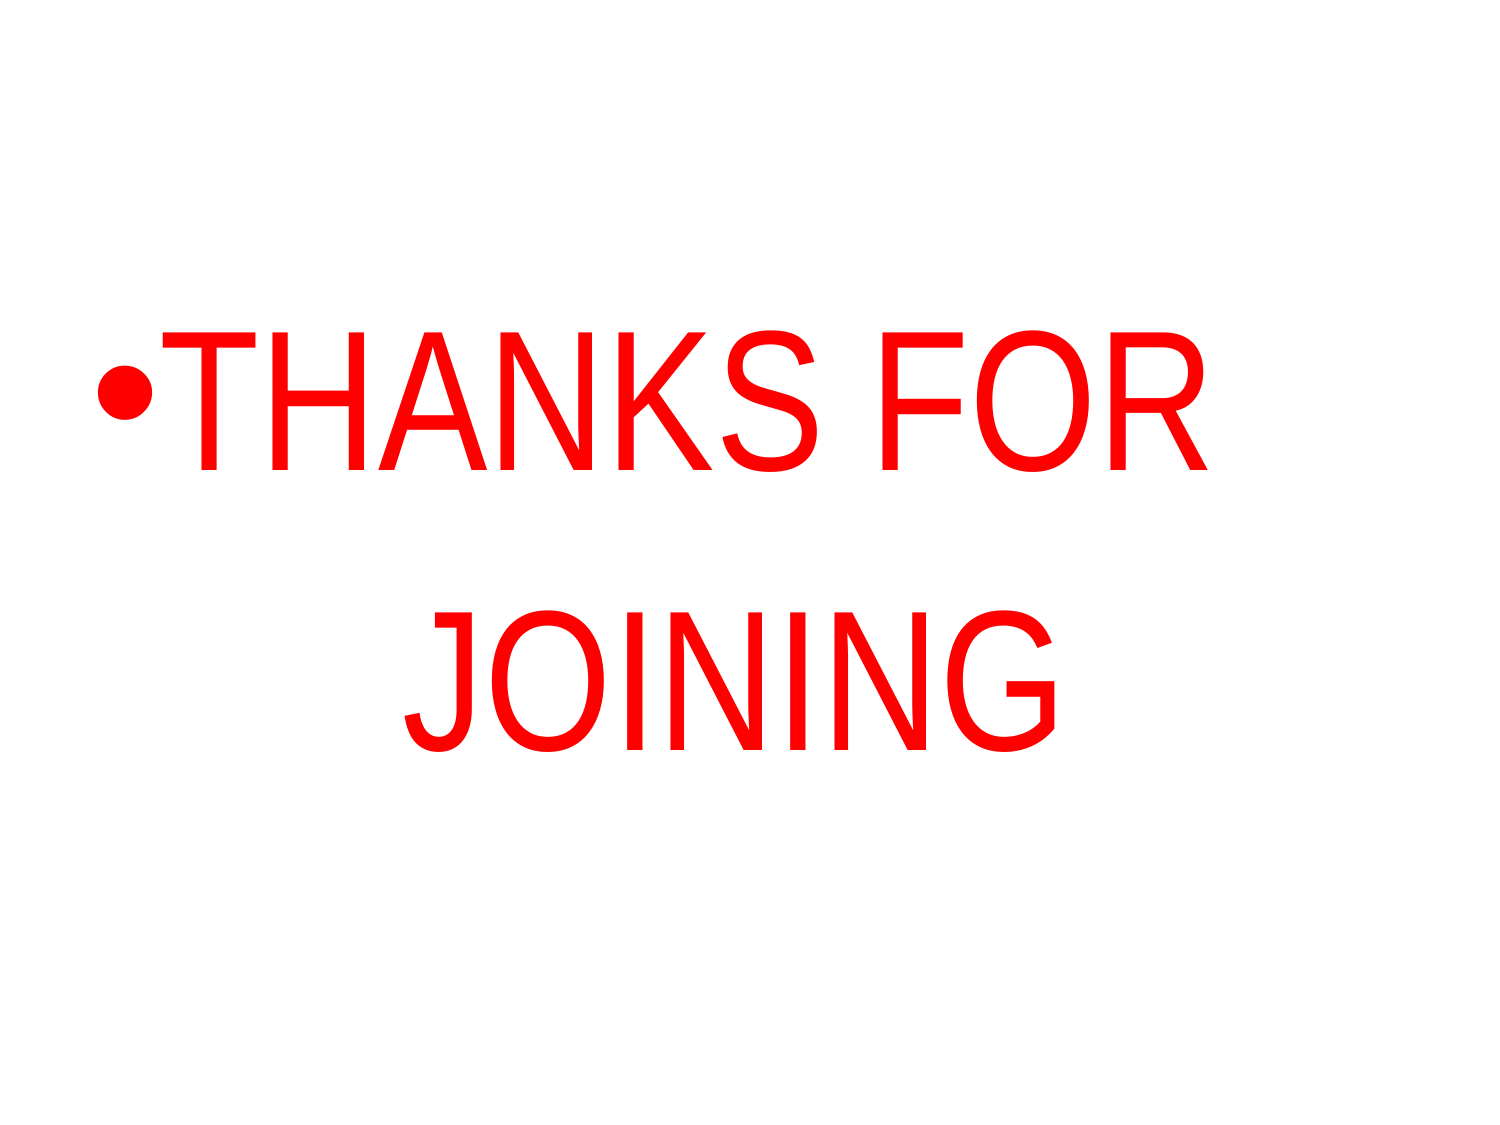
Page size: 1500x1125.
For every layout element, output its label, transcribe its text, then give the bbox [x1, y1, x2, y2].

list THANKS FOR JOINING [75, 262, 1425, 1005]
